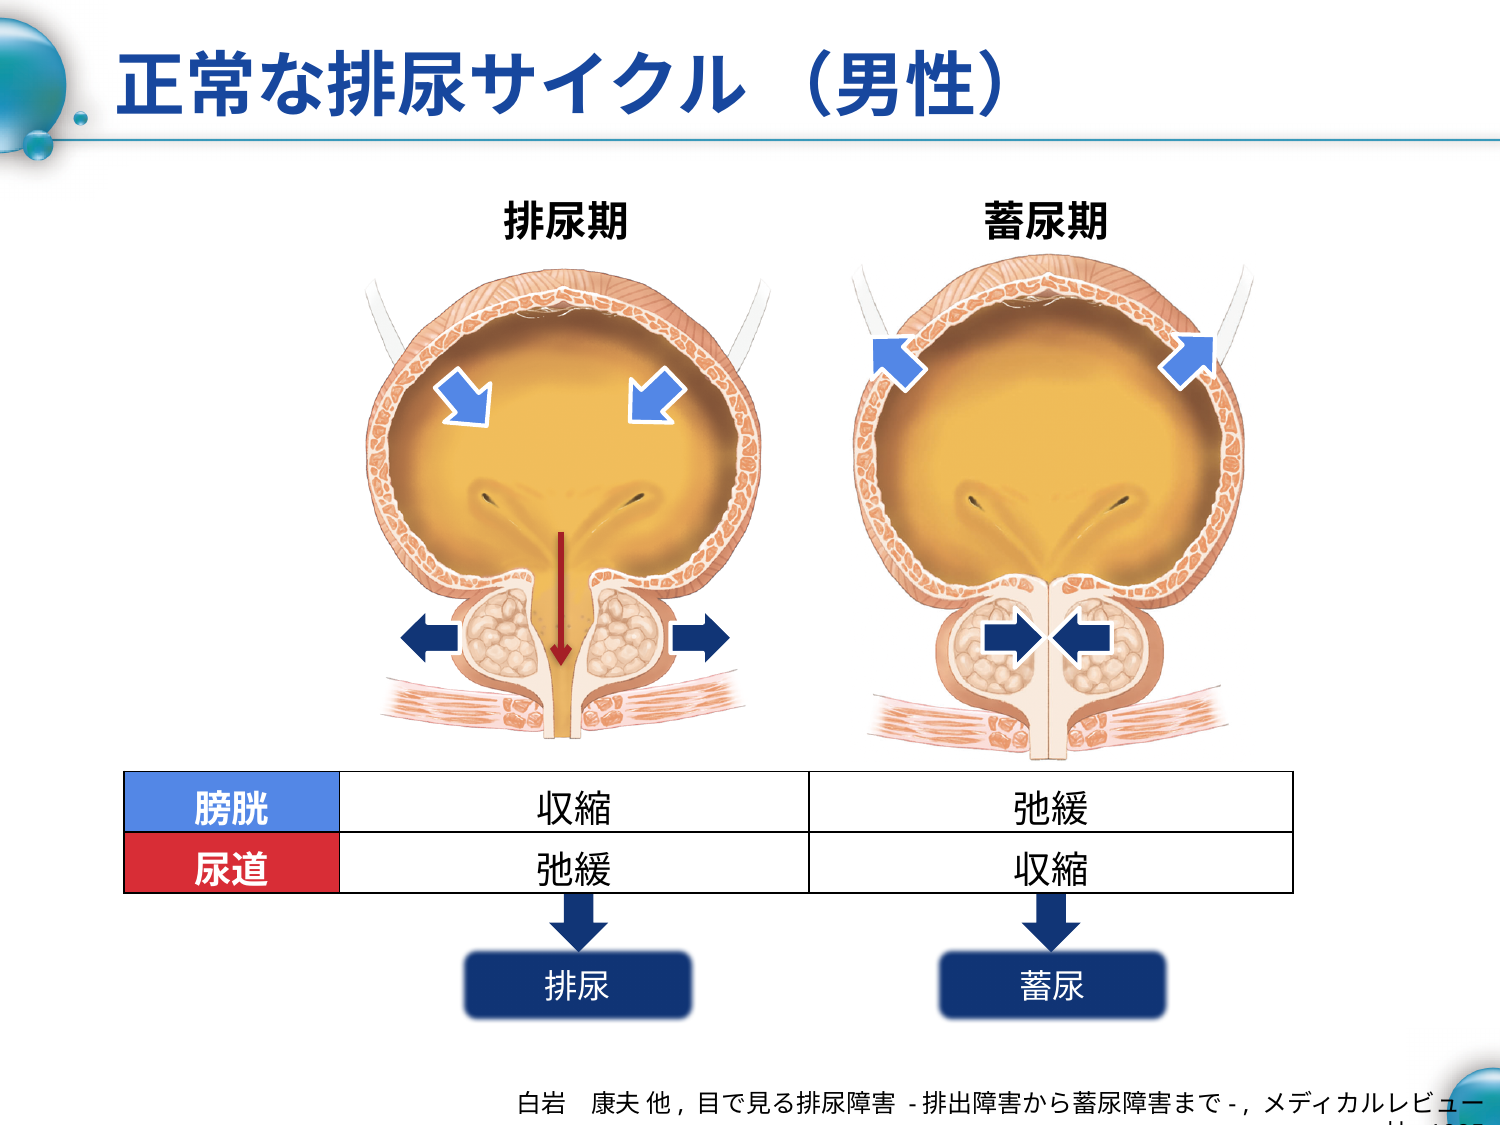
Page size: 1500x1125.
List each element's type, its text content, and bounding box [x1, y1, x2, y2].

text_box 白岩 康夫 他, 目で見る排尿障害 -排出障害から蓄尿障害まで- , メディカルレビュー社, 1995 [466, 1079, 1500, 1125]
table_header 弛緩 [810, 772, 1292, 831]
table_cell 収縮 [810, 833, 1292, 892]
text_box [363, 266, 772, 740]
table_cell 弛緩 [340, 833, 808, 892]
text_box 蓄尿 [941, 953, 1164, 1017]
picture [0, 0, 1500, 1125]
text_box [1019, 894, 1083, 955]
text_box 排尿期 [491, 189, 641, 251]
table_cell 尿道 [125, 833, 339, 892]
table_header 膀胱 [125, 772, 339, 831]
text_box 排尿 [466, 953, 690, 1018]
table_header 収縮 [340, 772, 808, 831]
text_box 蓄尿期 [972, 188, 1122, 250]
text_box [547, 894, 611, 955]
title 正常な排尿サイクル （男性） [99, 7, 1426, 157]
